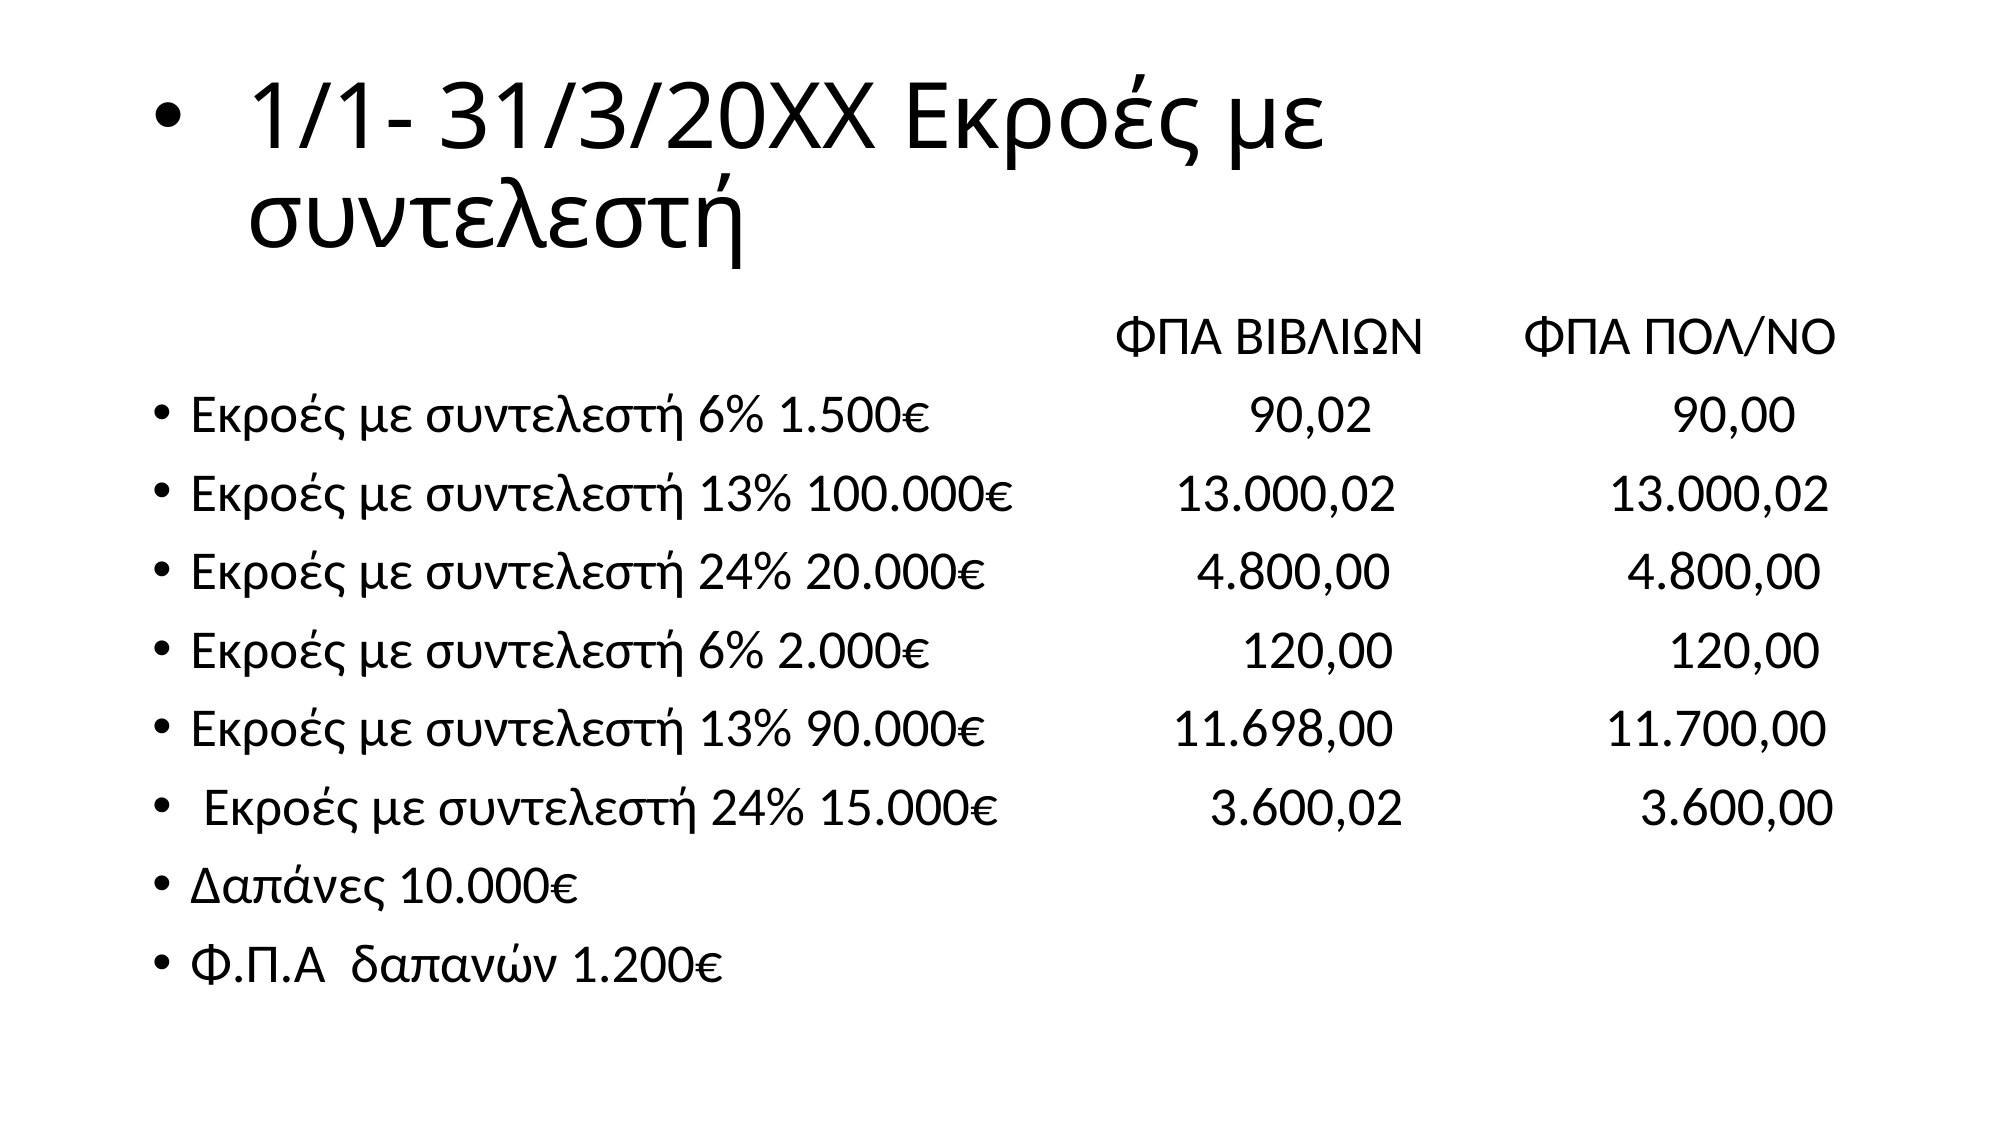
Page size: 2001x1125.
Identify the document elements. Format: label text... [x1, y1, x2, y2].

list ΦΠΑ ΒΙΒΛΙΩΝ ΦΠΑ ΠΟΛ/ΝΟ Εκροές με συντελεστή 6% 1.500€ 90,02 90,00 Εκροές με συντελεστή 13% 100.000€ 13.000,02 13.000,02 Εκροές με συντελεστή 24% 20.000€ 4.800,00 4.800,00 Εκροές με συντελεστή 6% 2.000€ 120,00 120,00 Εκροές με συντελεστή 13% 90.000€ 11.698,00 11.700,00 Εκροές με συντελεστή 24% 15.000€ 3.600,02 3.600,00 Δαπάνες 10.000€ Φ.Π.Α δαπανών 1.200€ [137, 299, 1863, 1014]
title 1/1- 31/3/20XX Εκροές με συντελεστή [137, 59, 1863, 278]
